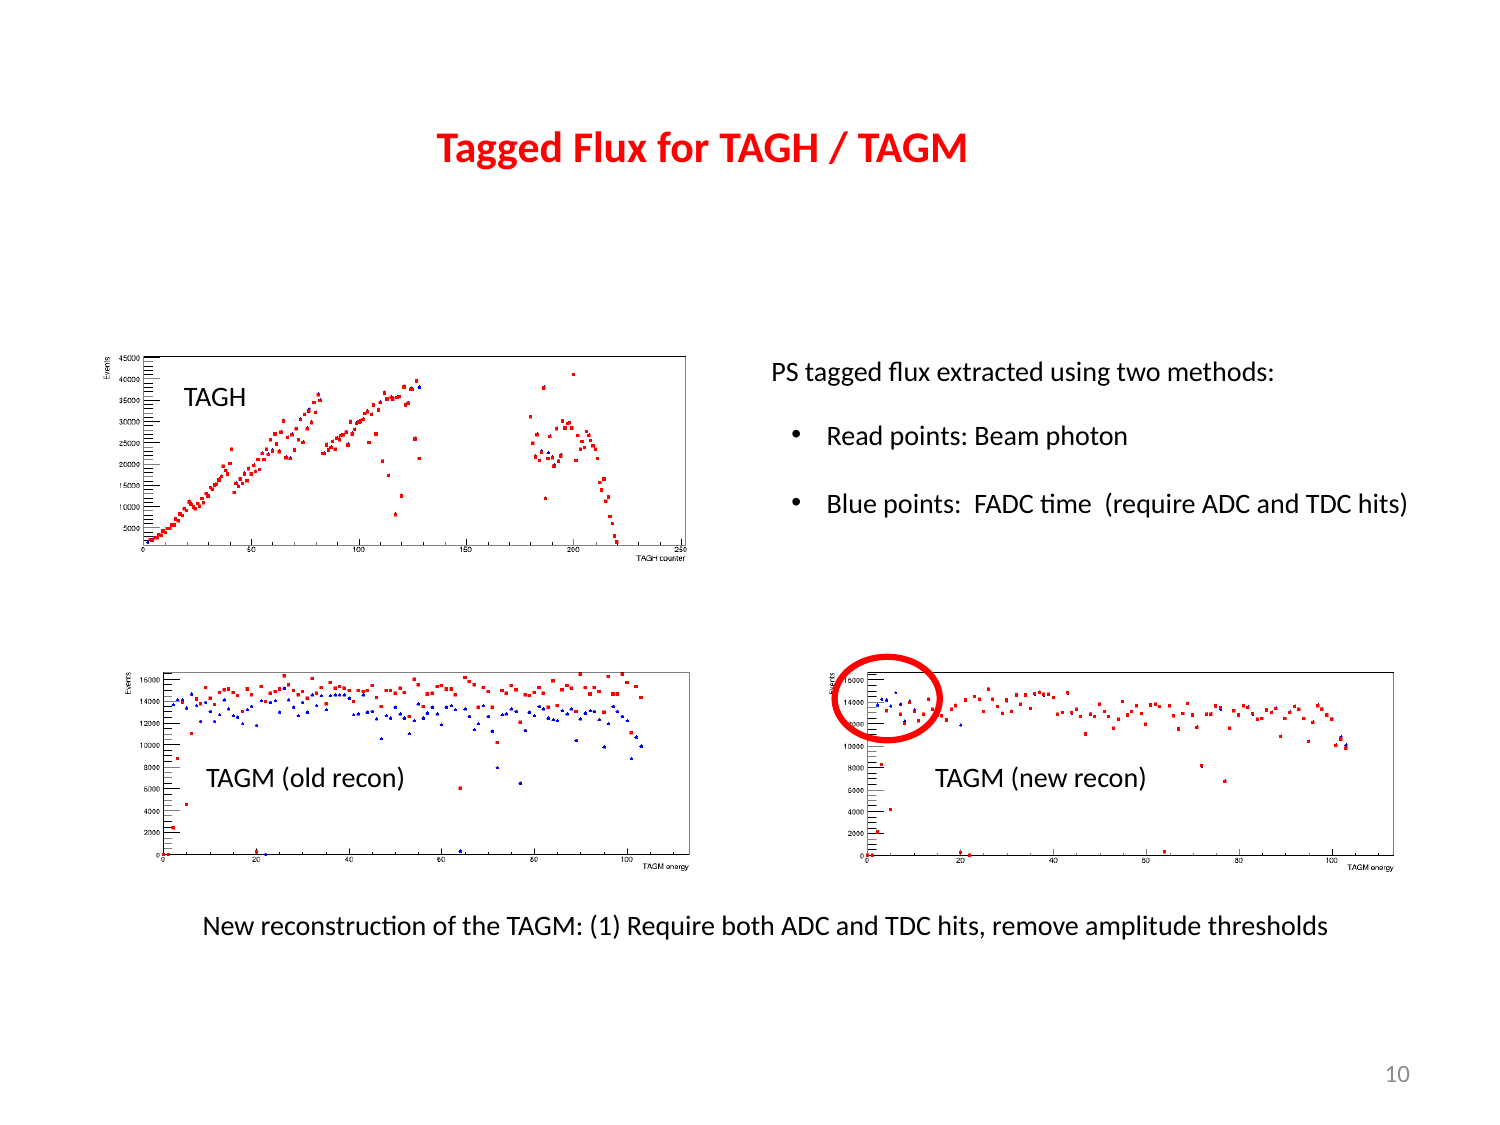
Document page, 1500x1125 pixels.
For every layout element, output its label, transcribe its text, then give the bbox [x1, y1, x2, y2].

text_box New reconstruction of the TAGM: (1) Require both ADC and TDC hits, remove amplitude thresholds [188, 899, 1351, 948]
picture [802, 649, 1460, 878]
text_box Tagged Flux for TAGH / TAGM [421, 111, 1274, 179]
picture [76, 333, 753, 568]
text_box Read points: Beam photon Blue points: FADC time (require ADC and TDC hits) [776, 410, 1434, 527]
slide_number 10 [1074, 1042, 1425, 1103]
picture [98, 649, 754, 877]
text_box PS tagged flux extracted using two methods: [758, 345, 1291, 394]
